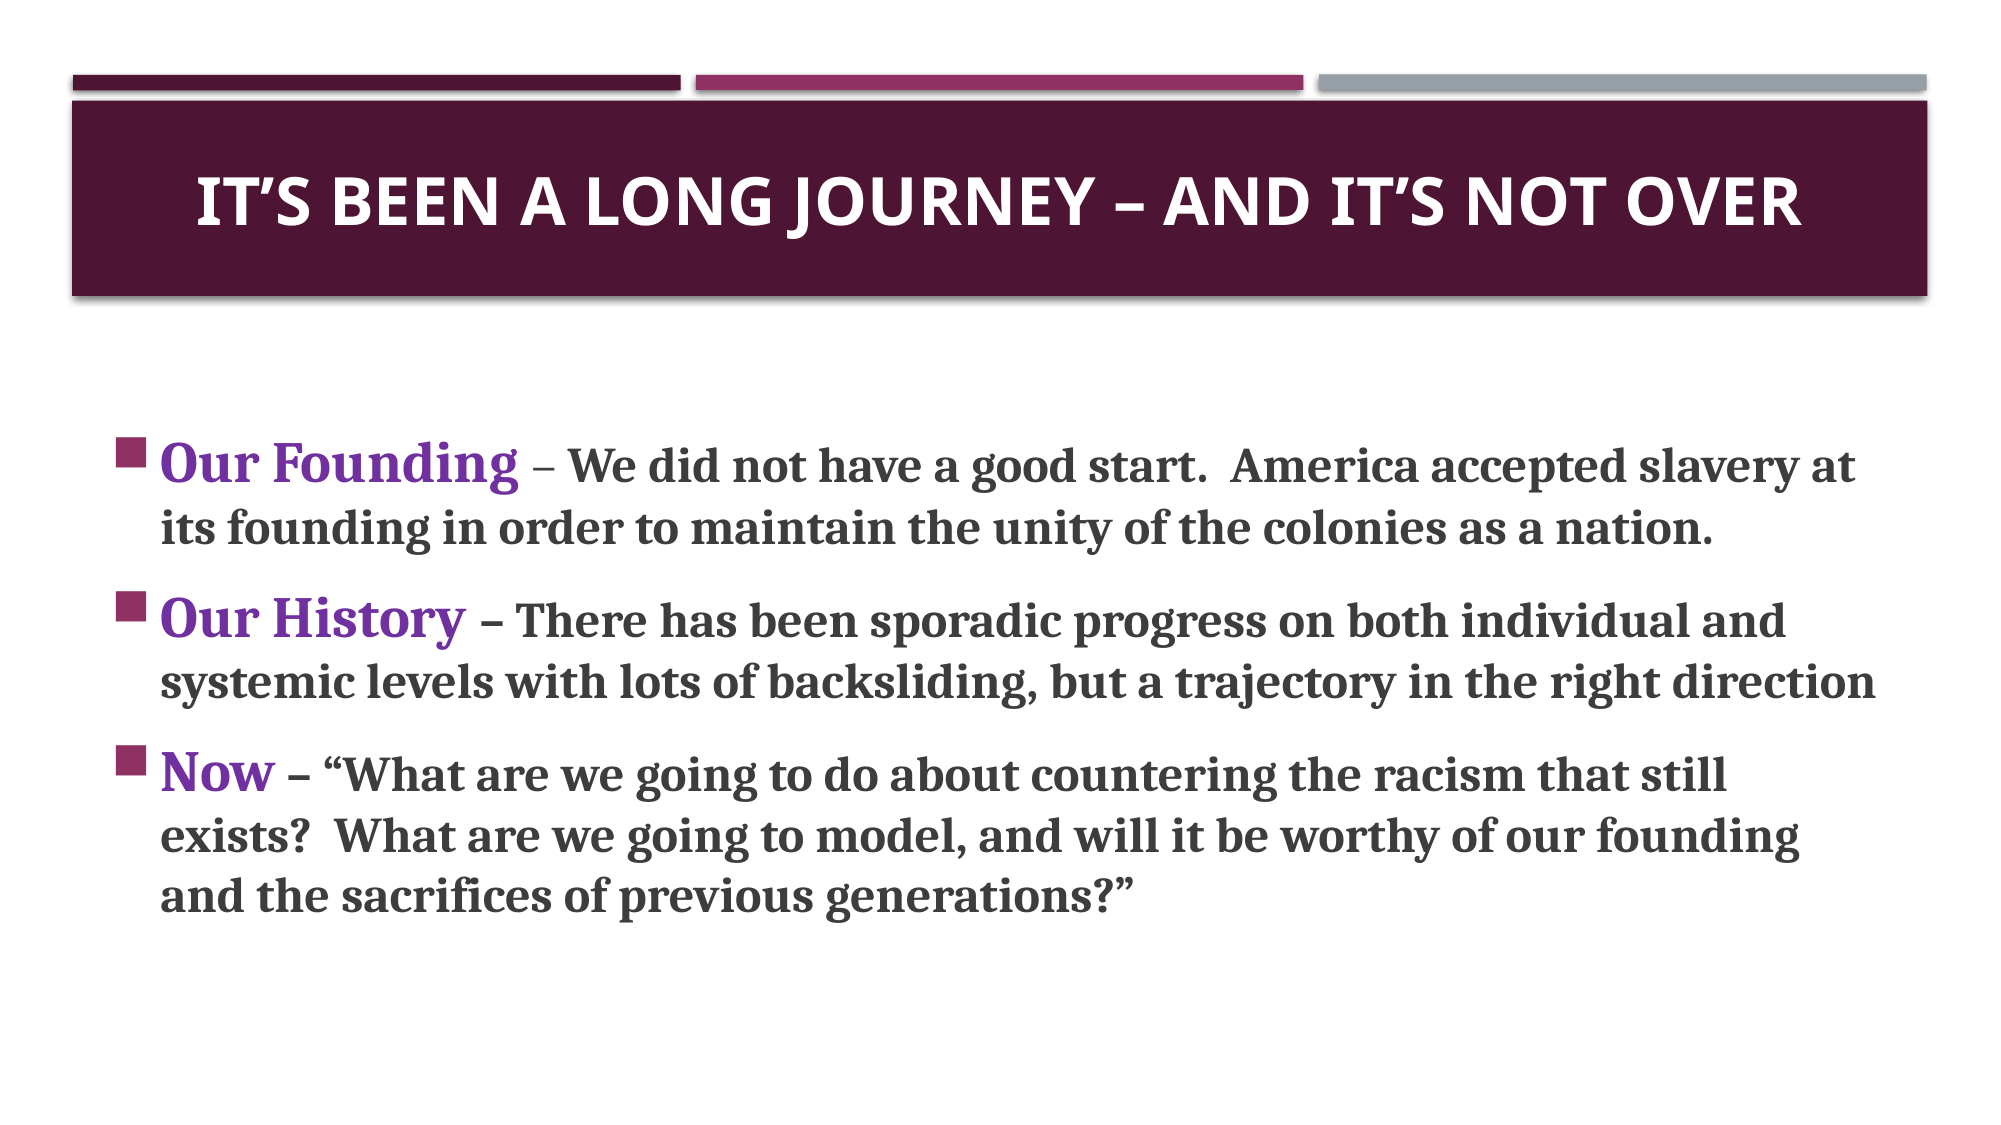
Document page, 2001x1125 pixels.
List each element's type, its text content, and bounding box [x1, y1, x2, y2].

title It’s Been a Long Journey – And It’s Not Over [95, 115, 1905, 247]
list Our Founding – We did not have a good start. America accepted slavery at its founding in order to maintain the unity of the colonies as a nation. Our History – There has been sporadic progress on both individual and systemic levels with lots of backsliding, but a trajectory in the right direction Now – “What are we going to do about countering the racism that still exists? What are we going to model, and will it be worthy of our founding and the sacrifices of previous generations?” [95, 357, 1905, 1055]
